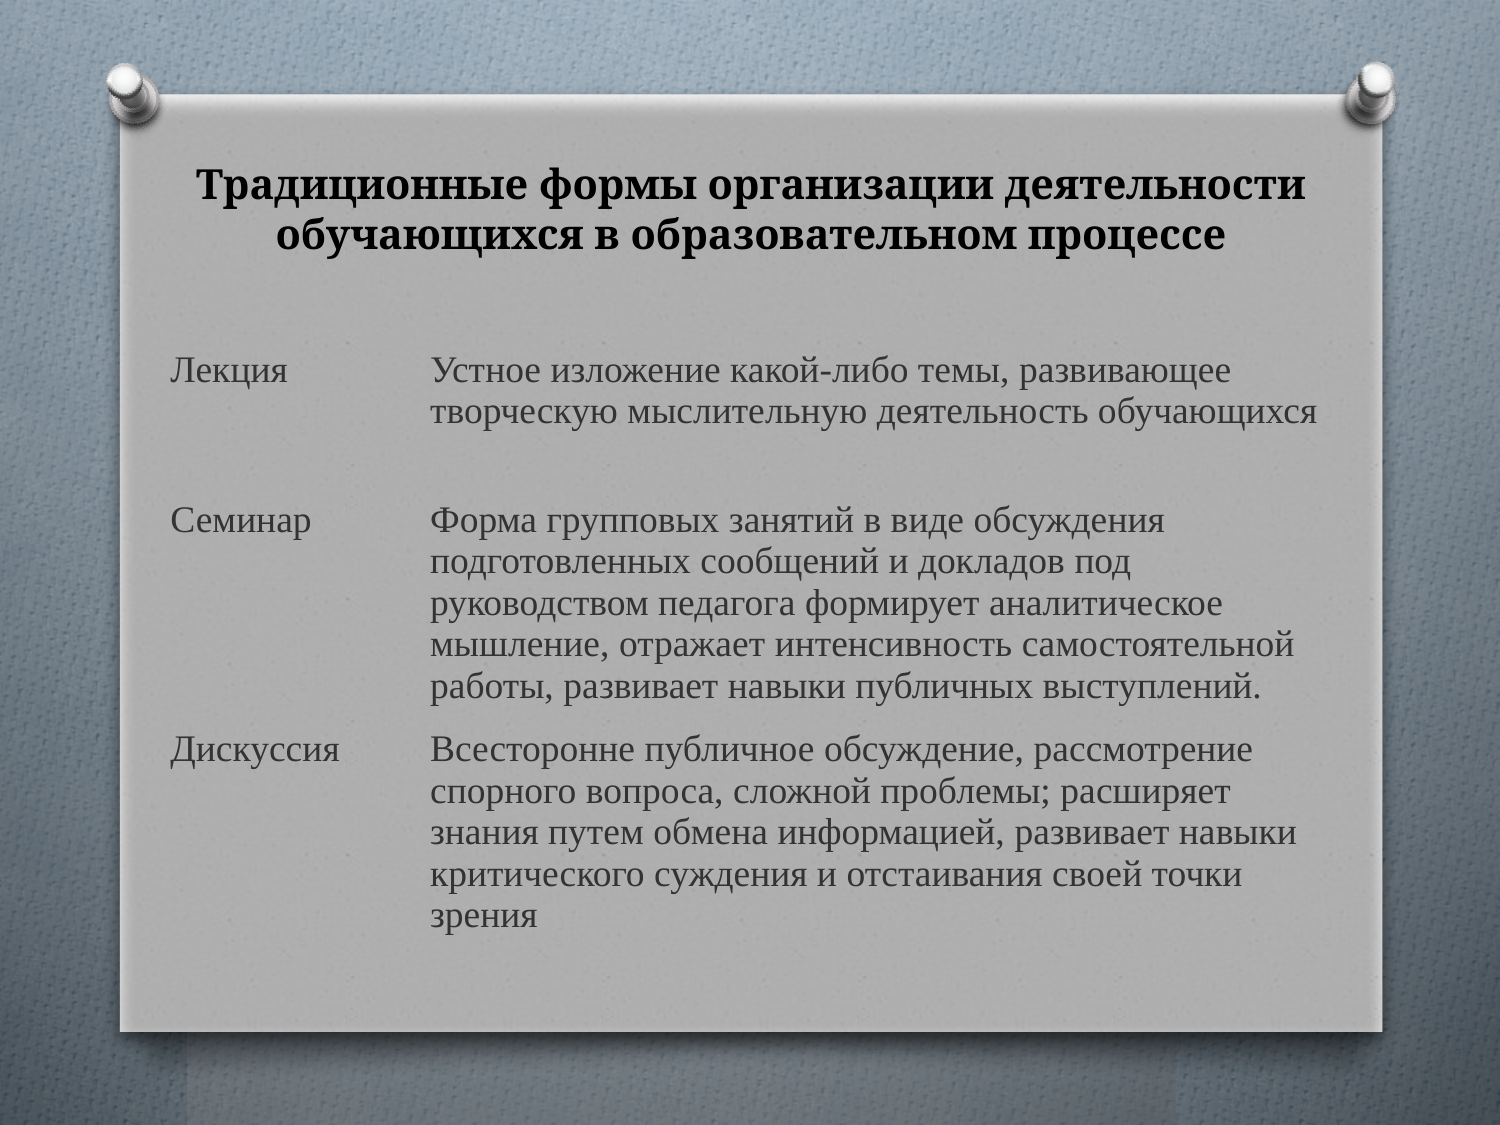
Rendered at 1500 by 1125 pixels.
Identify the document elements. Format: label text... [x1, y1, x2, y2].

picture [75, 29, 198, 153]
table_cell Дискуссия [159, 717, 419, 998]
picture [1317, 35, 1439, 156]
table_header Лекция [159, 338, 419, 488]
table_header Устное изложение какой-либо темы, развивающее творческую мыслительную деятельность обучающихся [419, 338, 1352, 488]
table_cell Форма групповых занятий в виде обсуждения подготовленных сообщений и докладов под руководством педагога формирует аналитическое мышление, отражает интенсивность самостоятельной работы, развивает навыки публичных выступлений. [419, 488, 1352, 717]
table_cell Всесторонне публичное обсуждение, рассмотрение спорного вопроса, сложной проблемы; расширяет знания путем обмена информацией, развивает навыки критического суждения и отстаивания своей точки зрения [419, 717, 1352, 998]
title Традиционные формы организации деятельности обучающихся в образовательном процессе [179, 134, 1323, 332]
table_cell Семинар [159, 488, 419, 717]
